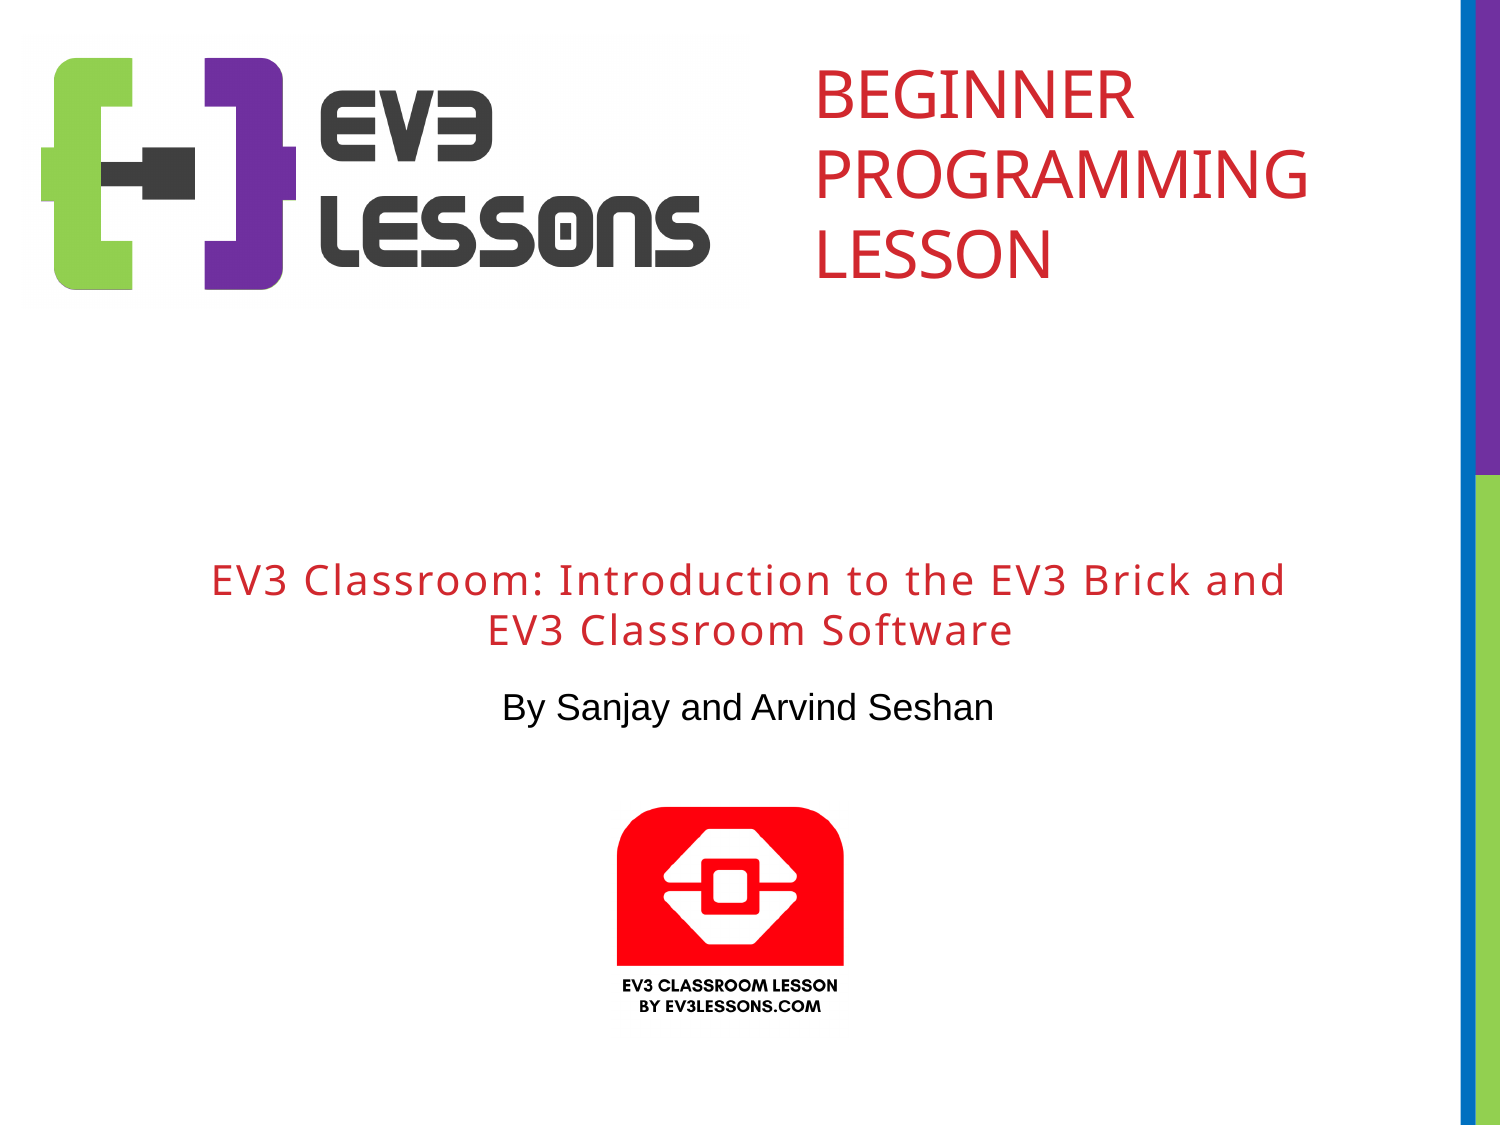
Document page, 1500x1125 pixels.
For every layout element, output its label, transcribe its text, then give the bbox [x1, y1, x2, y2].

subtitle EV3 Classroom: Introduction to the EV3 Brick and EV3 Classroom Software [187, 545, 1313, 696]
text_box BEGINNER PROGRAMMING LESSON [798, 44, 1438, 307]
picture [20, 33, 751, 310]
picture [611, 800, 850, 1039]
